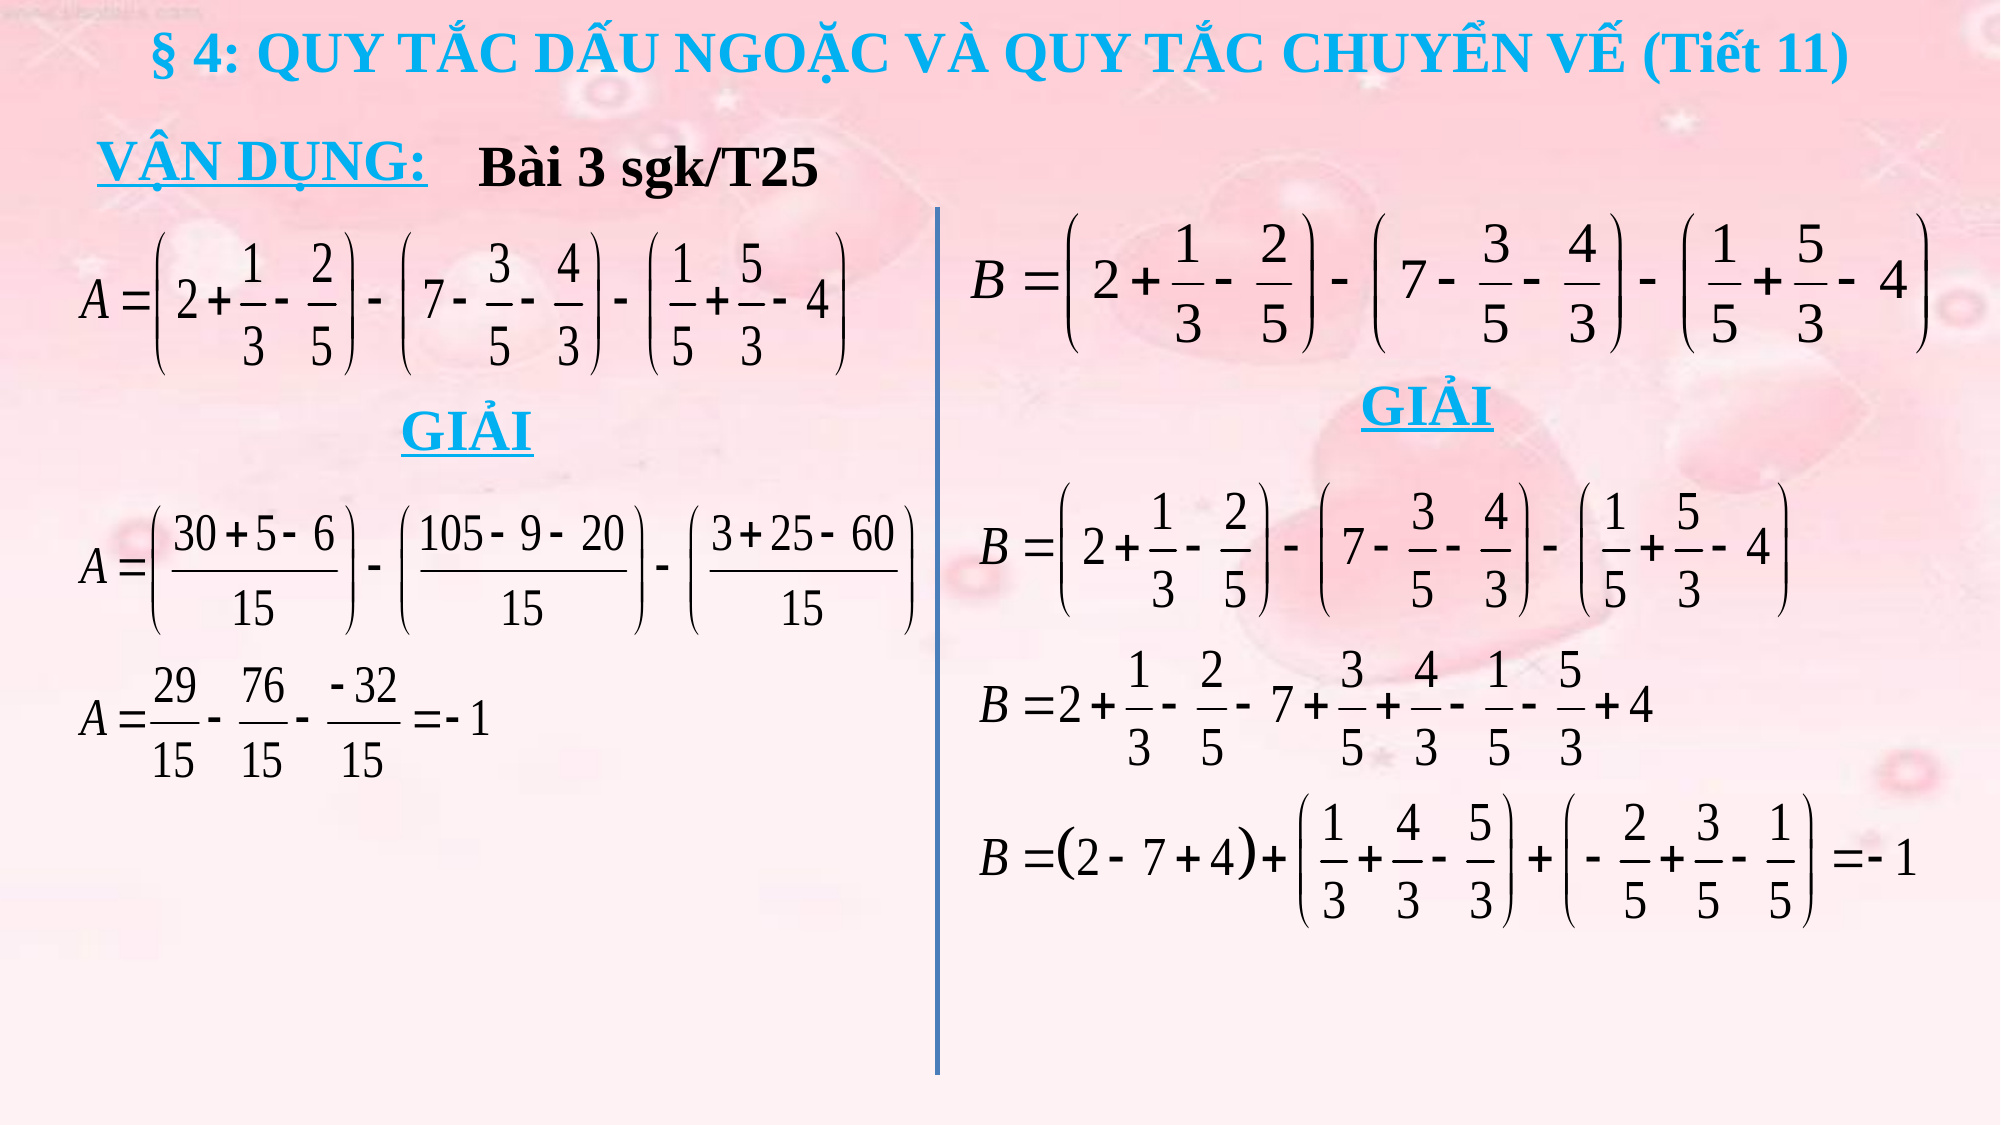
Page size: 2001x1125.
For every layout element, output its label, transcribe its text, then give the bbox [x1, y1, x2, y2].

text_box GIẢI [256, 396, 678, 484]
text_box § 4: QUY TẮC DẤU NGOẶC VÀ QUY TẮC CHUYỂN VẾ (Tiết 11) [24, 6, 1975, 92]
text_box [70, 220, 859, 388]
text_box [70, 496, 928, 788]
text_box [969, 469, 1923, 939]
title VẬN DỤNG: [24, 107, 500, 207]
text_box Bài 3 sgk/T25 [464, 121, 835, 206]
picture [0, 0, 2001, 1125]
text_box GIẢI [1216, 373, 1638, 458]
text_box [959, 202, 1945, 366]
